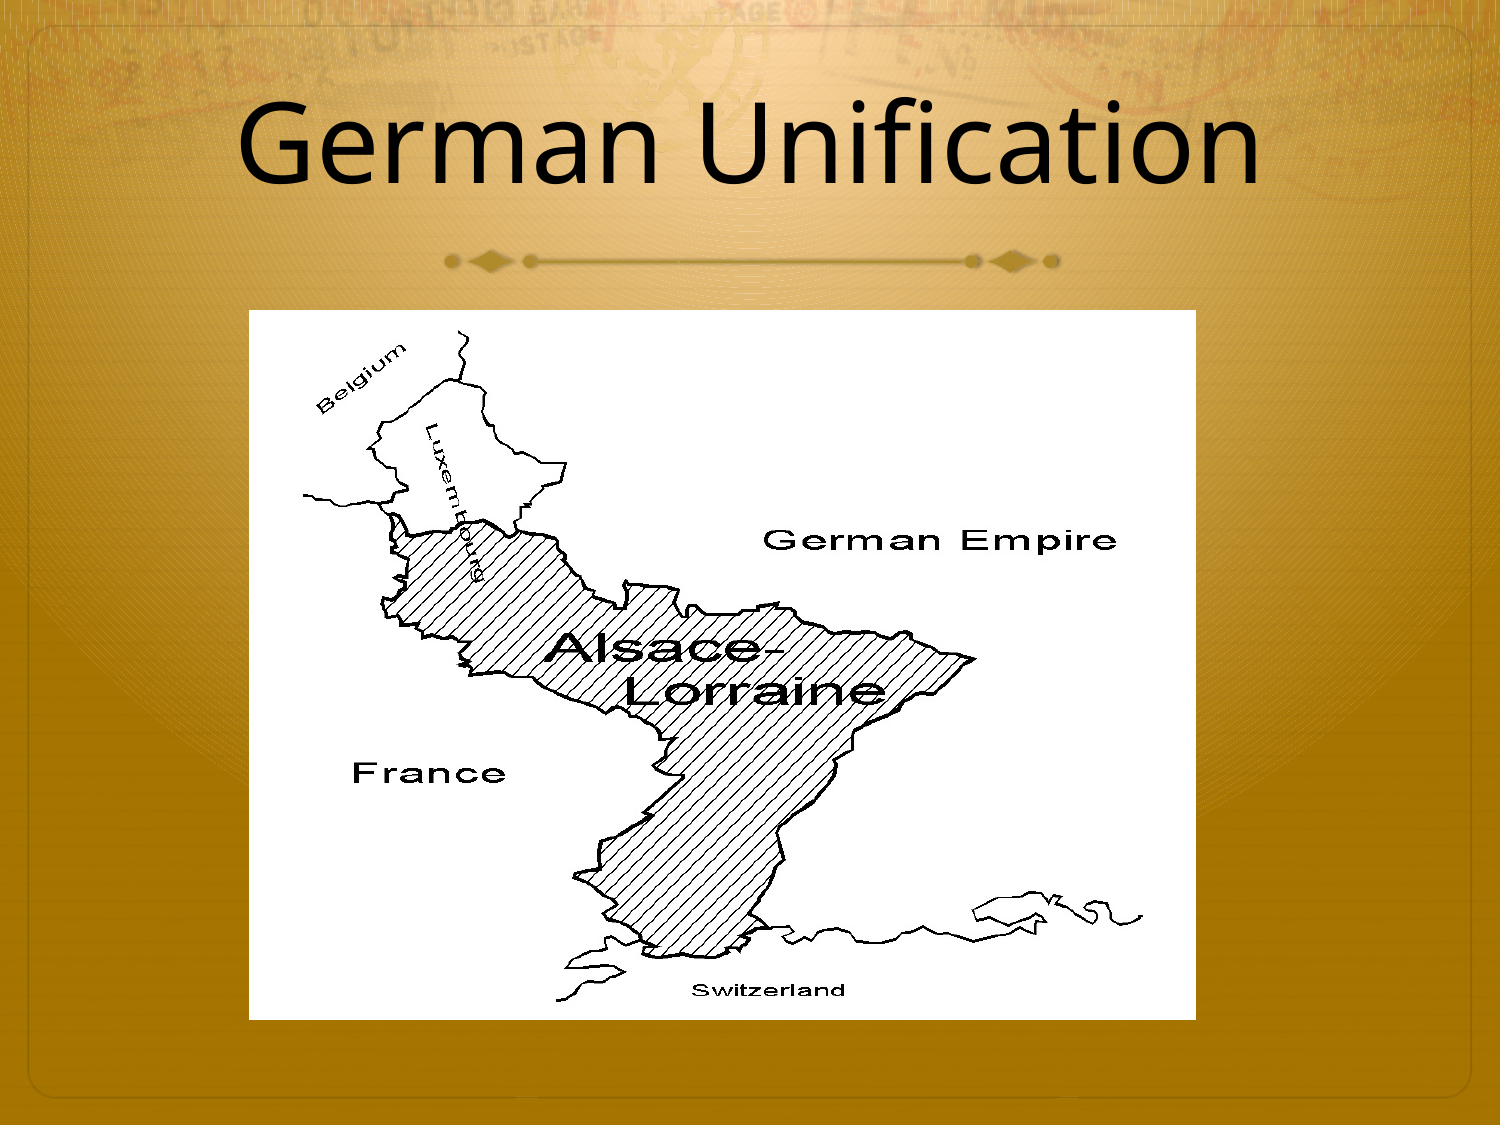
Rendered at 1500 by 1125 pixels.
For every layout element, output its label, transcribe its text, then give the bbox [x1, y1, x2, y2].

picture [0, 0, 1500, 1125]
title German Unification [93, 45, 1407, 233]
